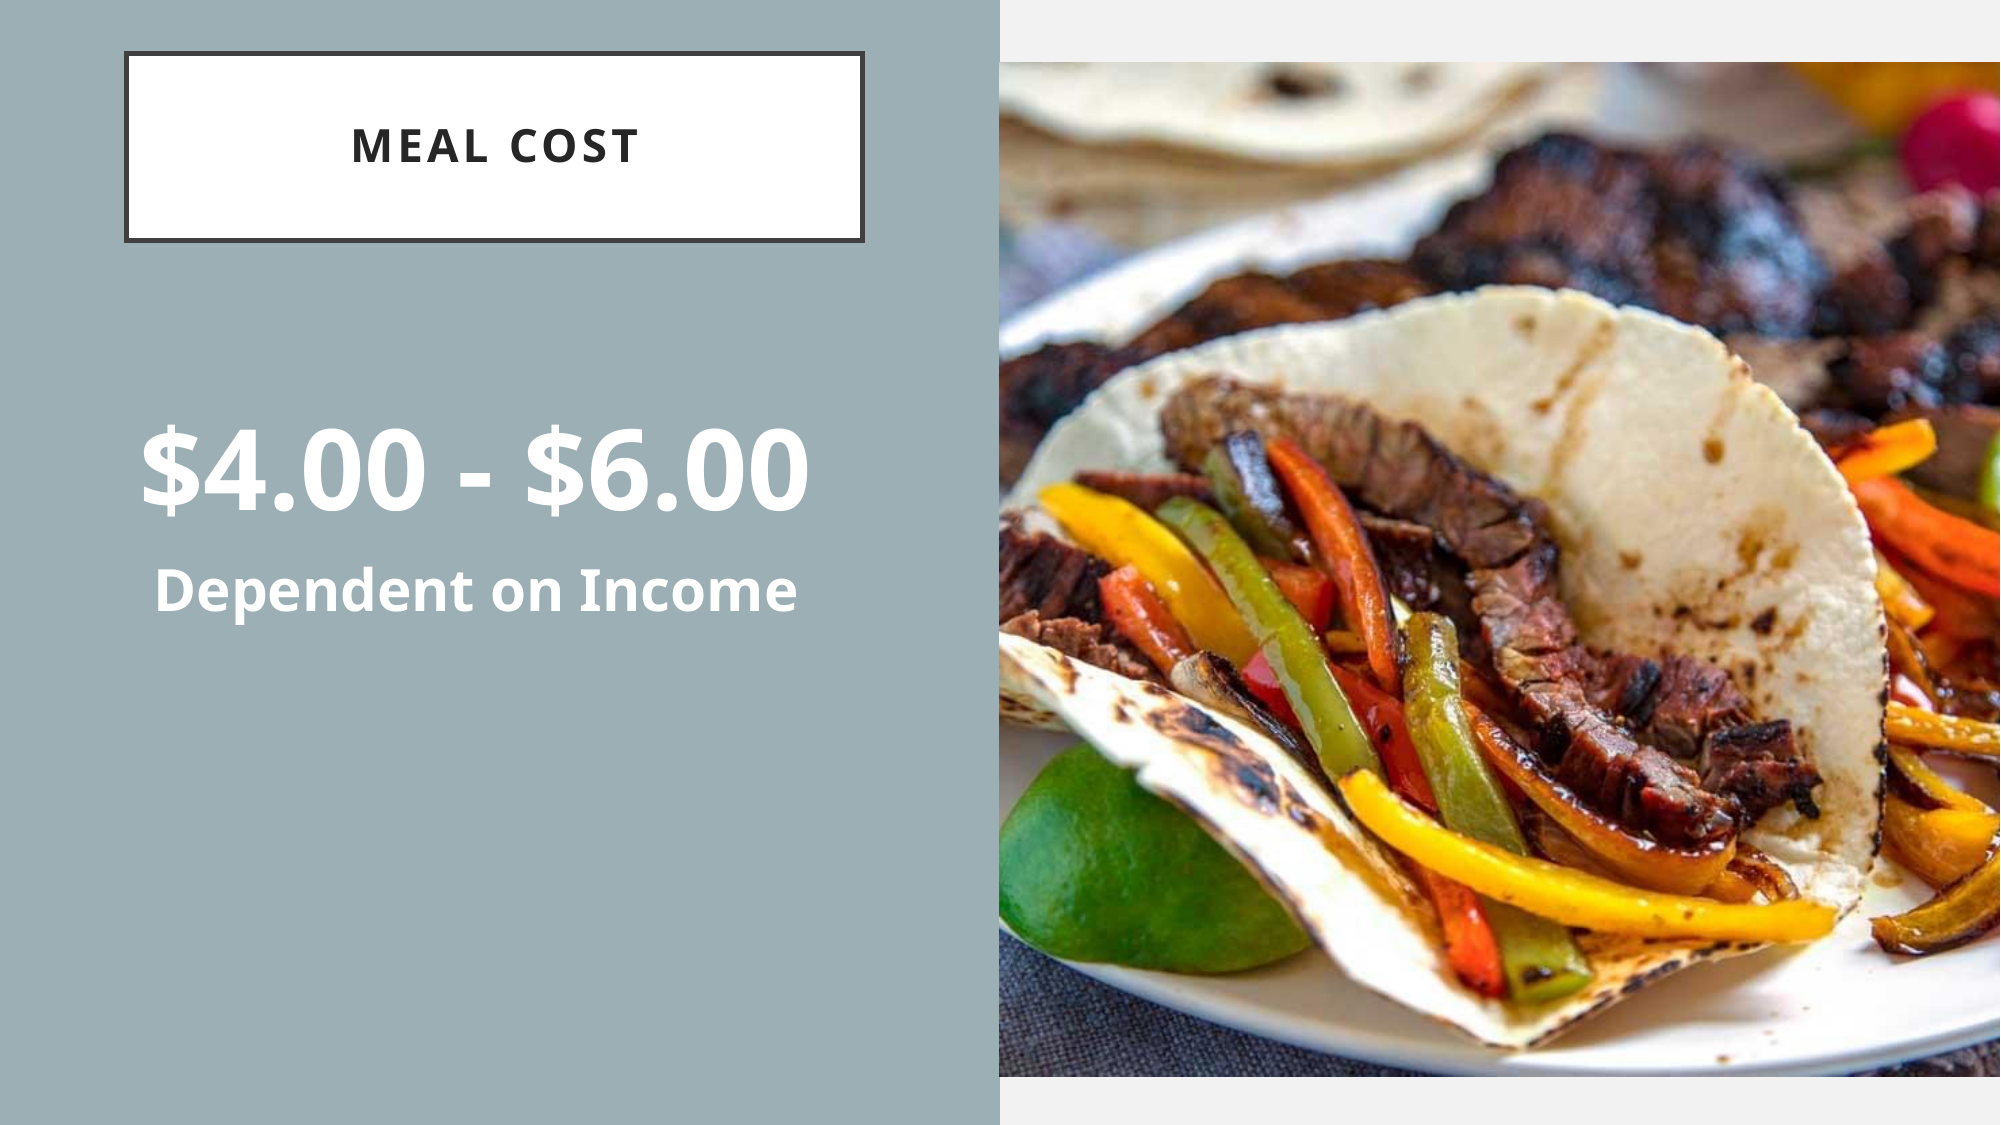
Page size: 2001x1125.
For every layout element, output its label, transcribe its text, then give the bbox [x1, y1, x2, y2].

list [999, 62, 2000, 1077]
title Meal Cost [124, 51, 865, 243]
list $4.00 - $6.00 Dependent on Income [0, 299, 953, 1077]
